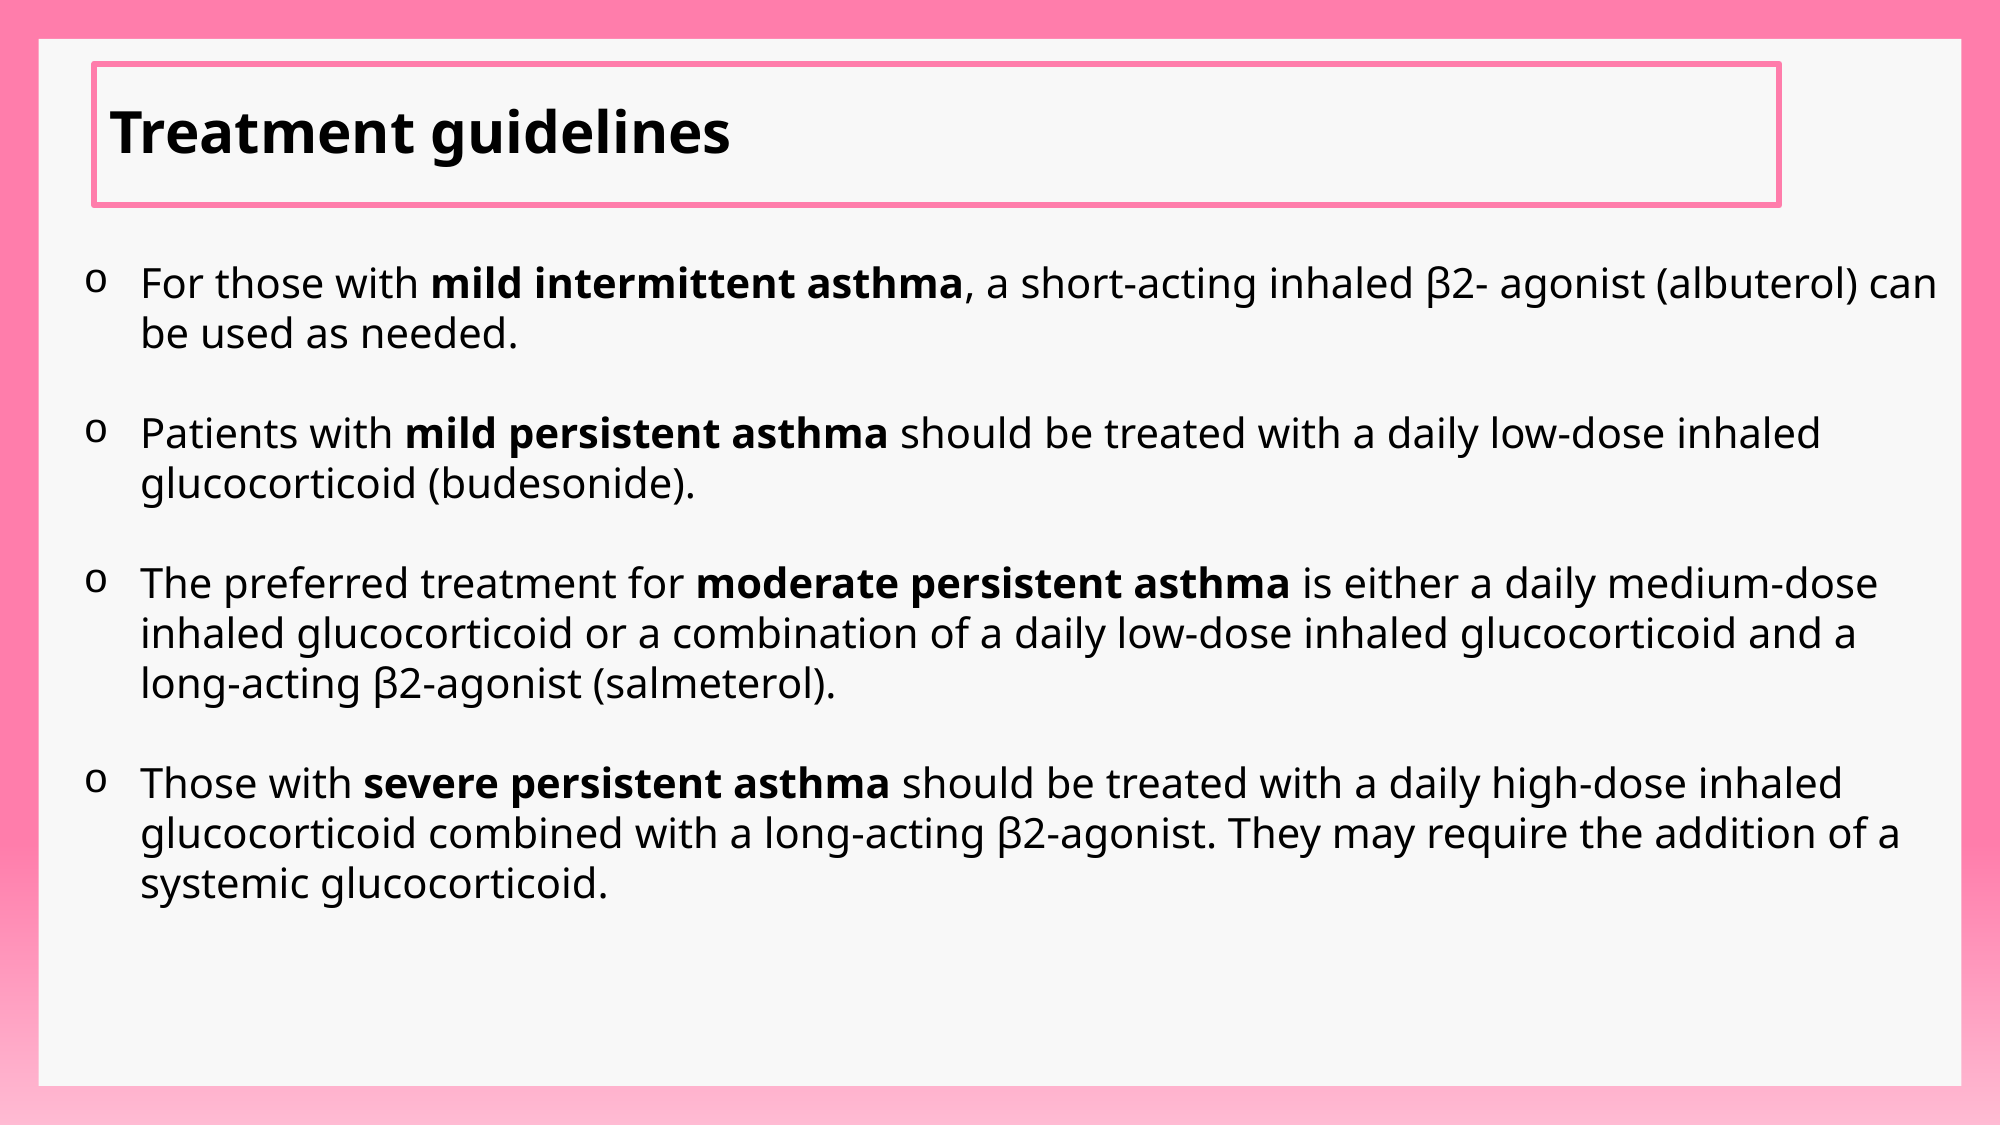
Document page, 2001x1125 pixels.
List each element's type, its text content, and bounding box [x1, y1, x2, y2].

text_box For those with mild intermittent asthma, a short-acting inhaled β2- agonist (albuterol) can be used as needed. Patients with mild persistent asthma should be treated with a daily low-dose inhaled glucocorticoid (budesonide). The preferred treatment for moderate persistent asthma is either a daily medium-dose inhaled glucocorticoid or a combination of a daily low-dose inhaled glucocorticoid and a long-acting β2-agonist (salmeterol). Those with severe persistent asthma should be treated with a daily high-dose inhaled glucocorticoid combined with a long-acting β2-agonist. They may require the addition of a systemic glucocorticoid. [68, 249, 1957, 915]
title Treatment guidelines [94, 63, 1780, 206]
